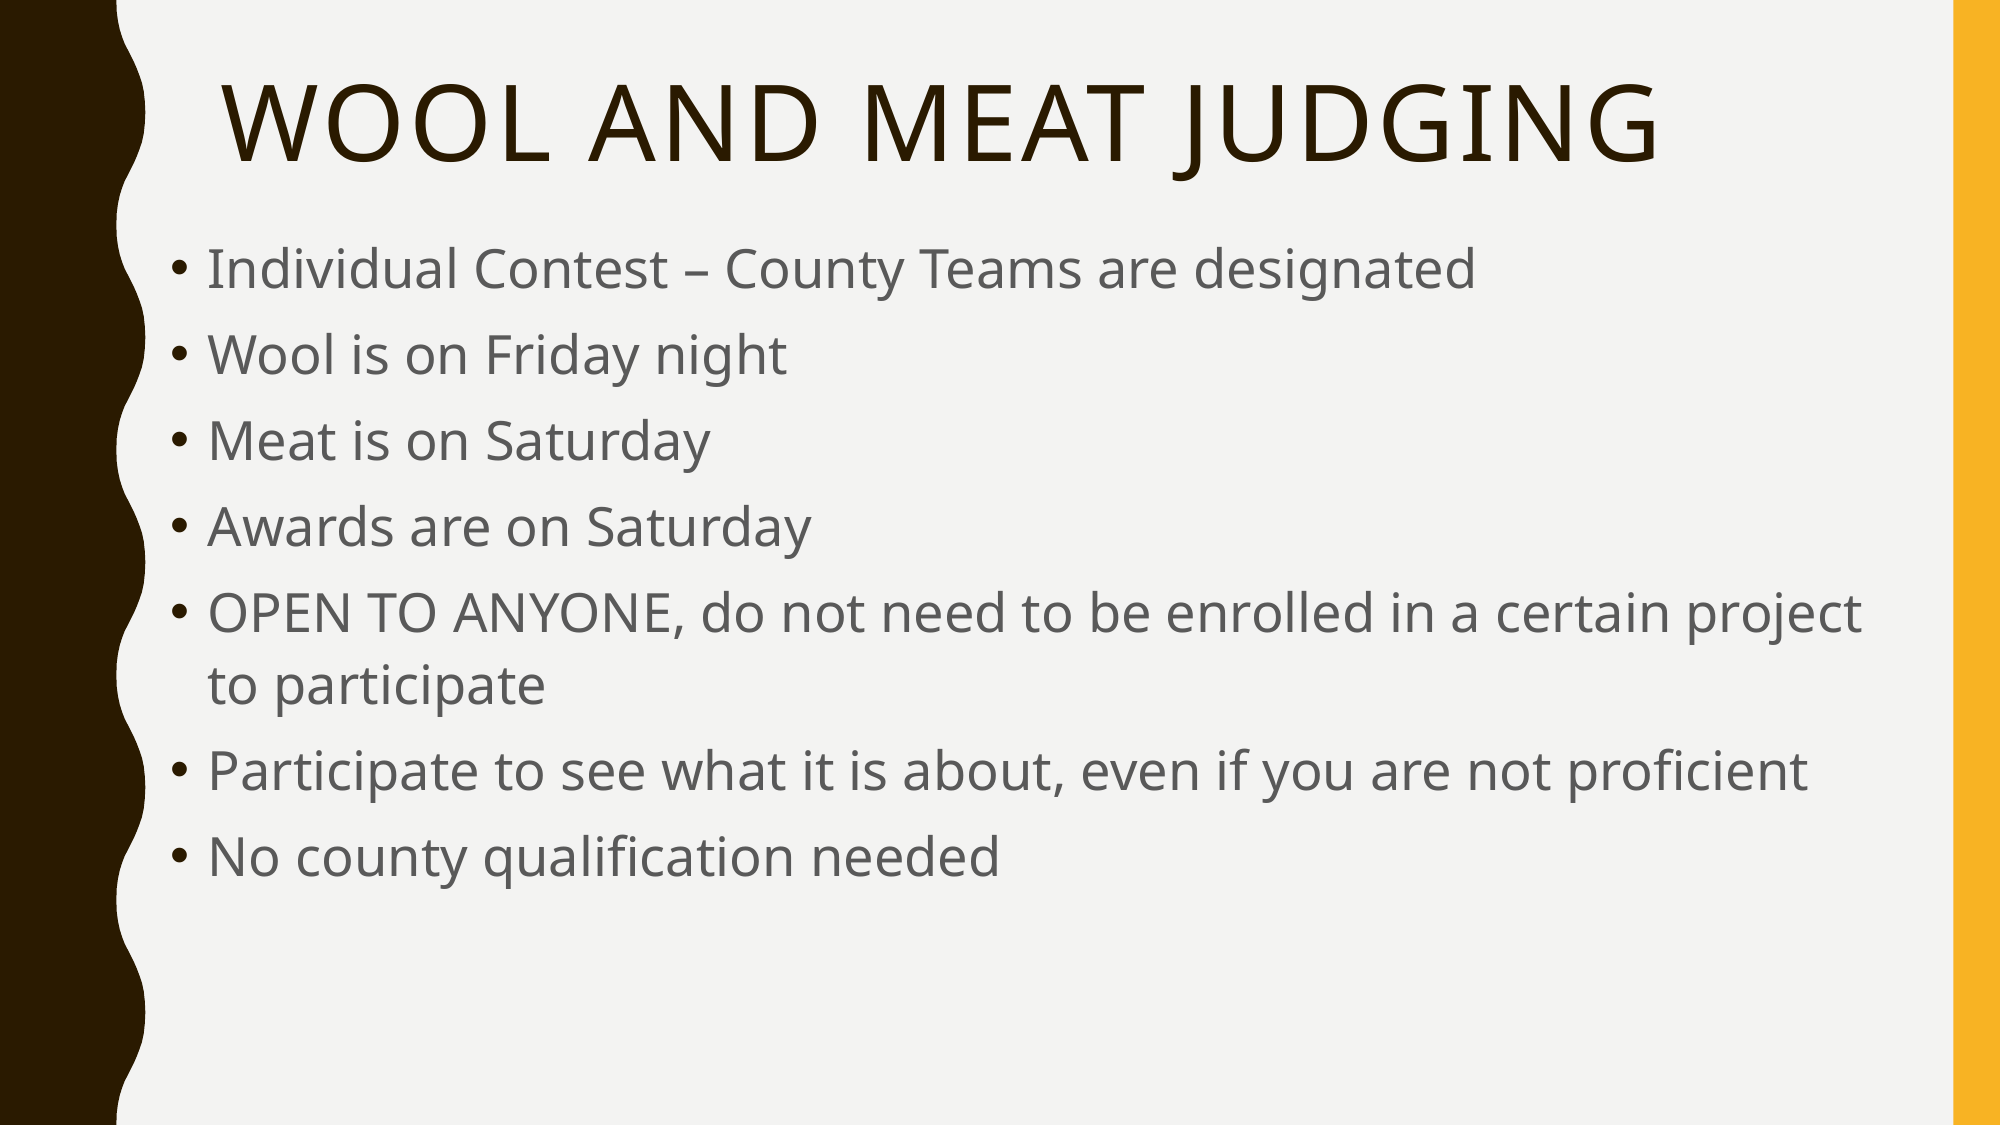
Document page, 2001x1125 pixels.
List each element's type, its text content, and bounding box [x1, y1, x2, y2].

title Wool and Meat Judging [205, 62, 1875, 219]
list Individual Contest – County Teams are designated Wool is on Friday night Meat is on Saturday Awards are on Saturday OPEN TO ANYONE, do not need to be enrolled in a certain project to participate Participate to see what it is about, even if you are not proficient No county qualification needed [155, 219, 1927, 1050]
